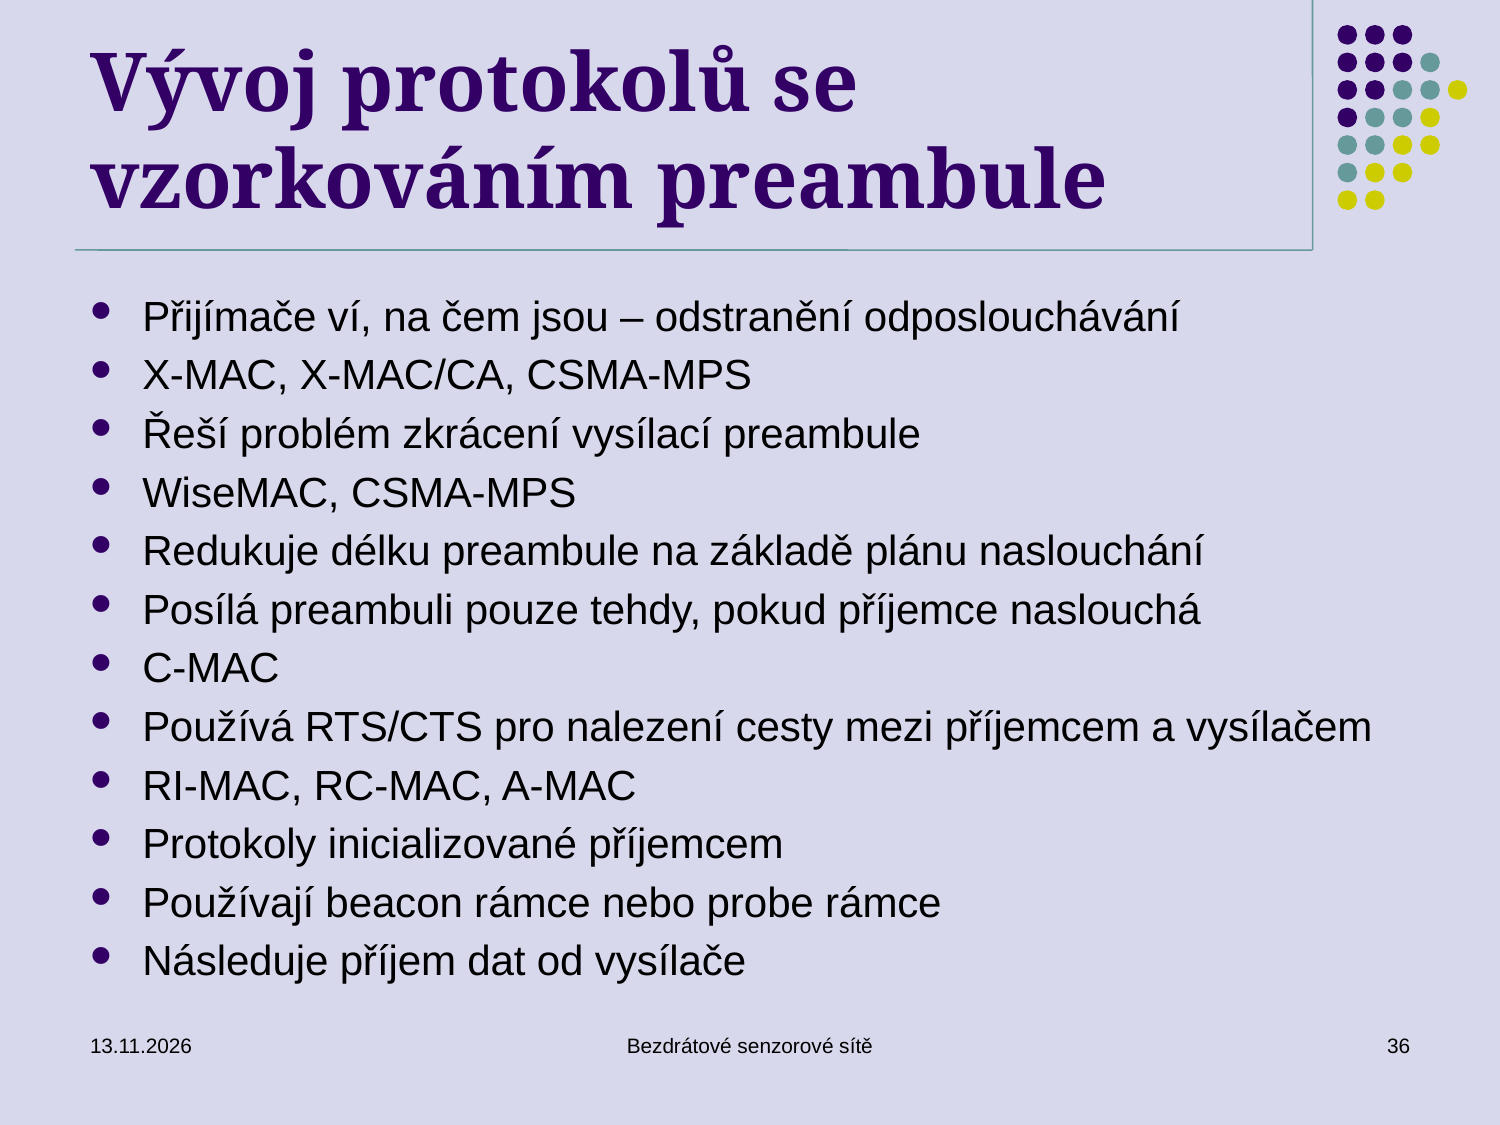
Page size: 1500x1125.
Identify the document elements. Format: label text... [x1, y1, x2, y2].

slide_number 36 [1074, 1025, 1425, 1100]
title Vývoj protokolů se vzorkováním preambule [75, 20, 1313, 233]
footer Bezdrátové senzorové sítě [512, 1025, 988, 1100]
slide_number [75, 1025, 425, 1100]
list Přijímače ví, na čem jsou – odstranění odposlouchávání X-MAC, X-MAC/CA, CSMA-MPS Řeší problém zkrácení vysílací preambule WiseMAC, CSMA-MPS Redukuje délku preambule na základě plánu naslouchání Posílá preambuli pouze tehdy, pokud příjemce naslouchá C-MAC Používá RTS/CTS pro nalezení cesty mezi příjemcem a vysílačem RI-MAC, RC-MAC, A-MAC Protokoly inicializované příjemcem Používají beacon rámce nebo probe rámce Následuje příjem dat od vysílače [75, 282, 1425, 1006]
